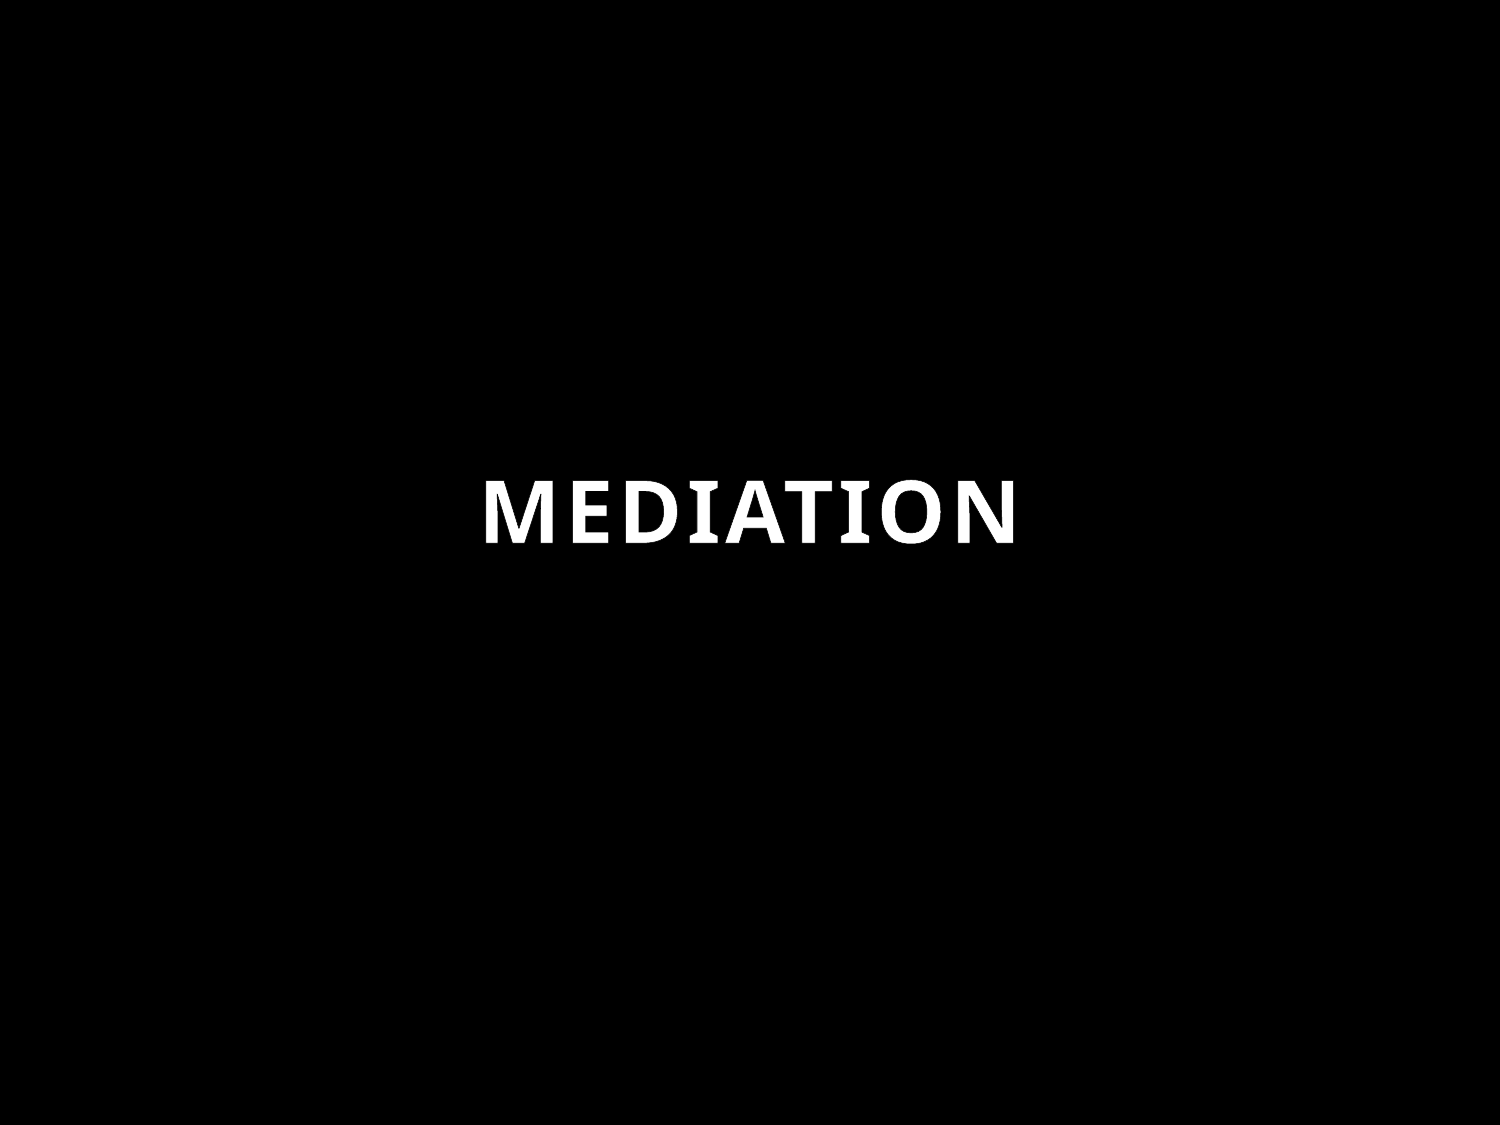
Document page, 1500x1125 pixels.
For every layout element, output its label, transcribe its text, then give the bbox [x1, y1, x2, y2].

text_box MEDIATION [0, 466, 1500, 655]
